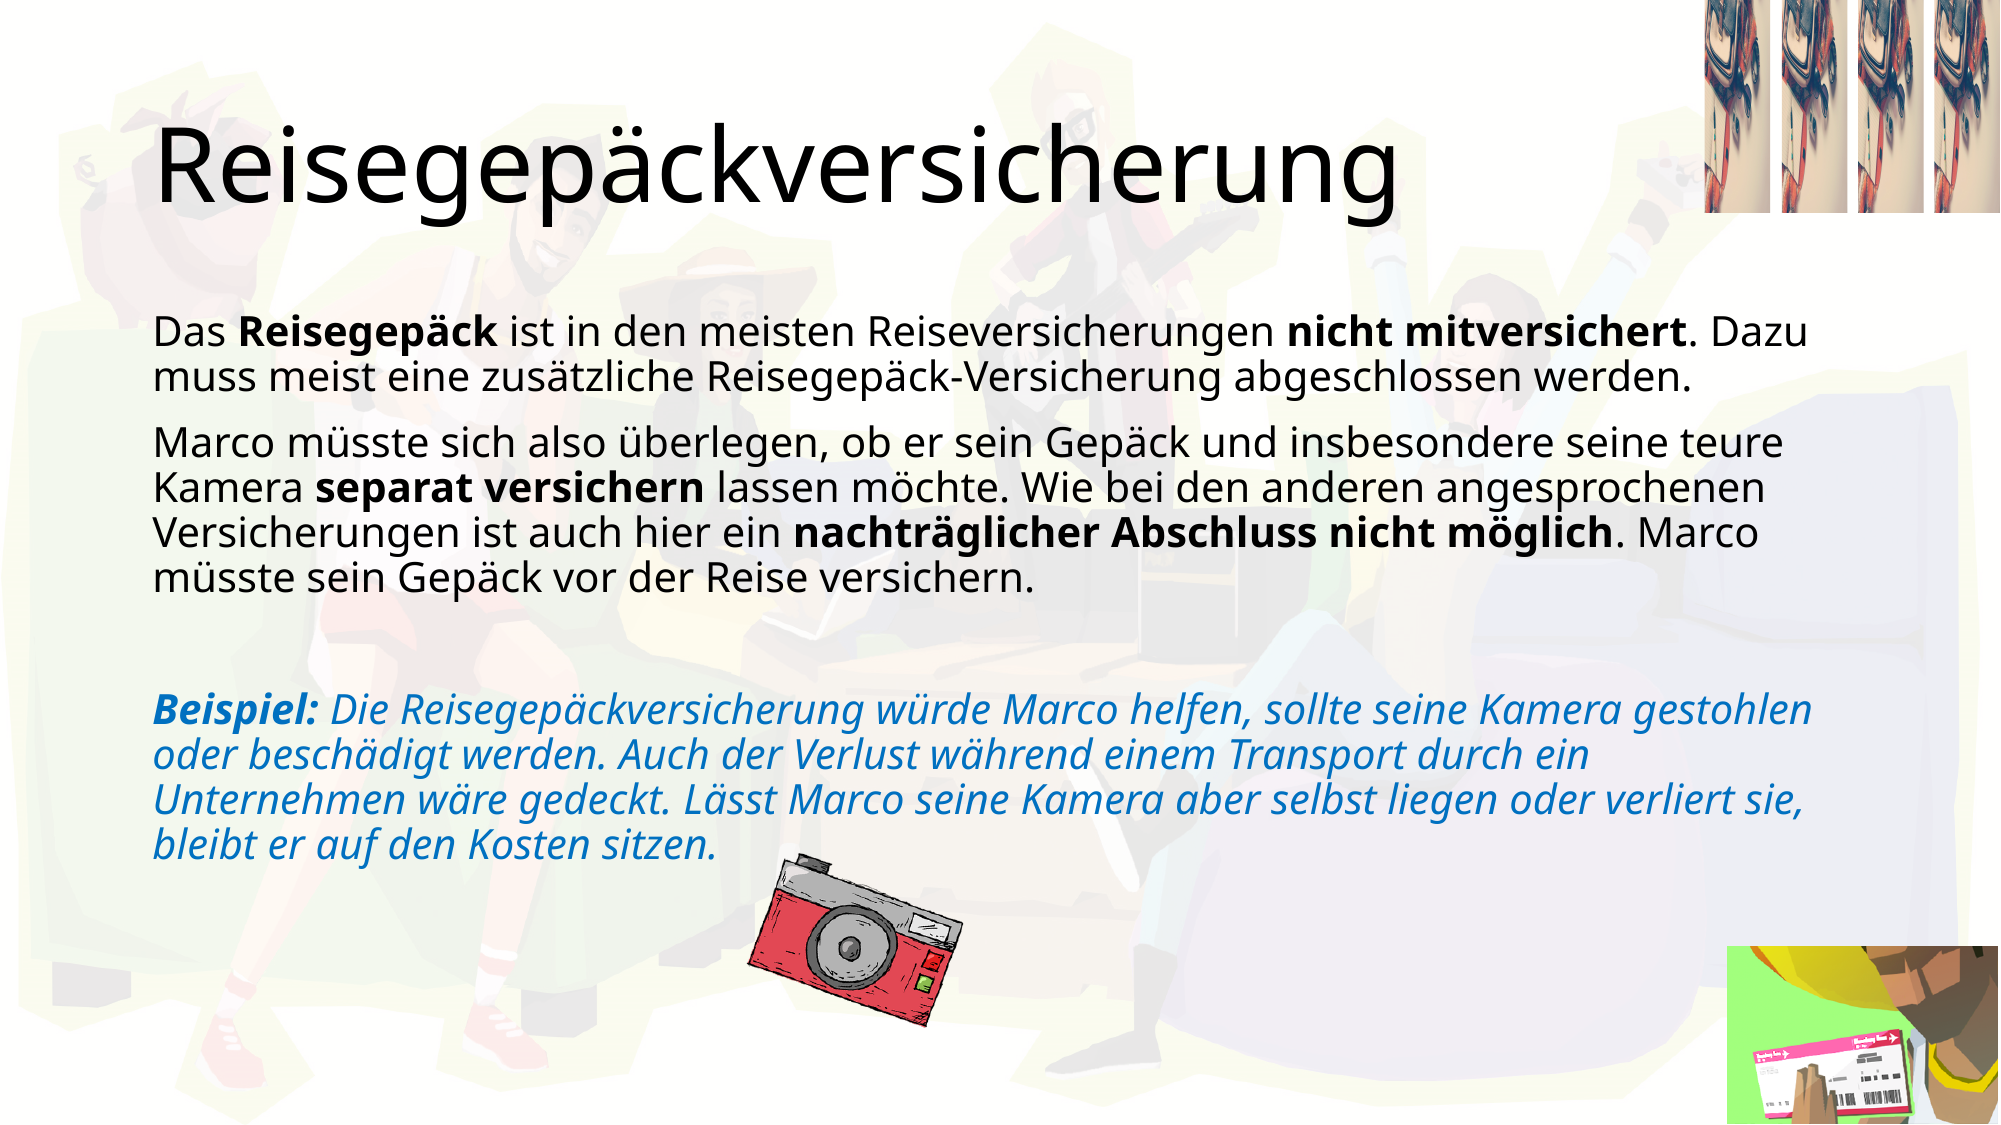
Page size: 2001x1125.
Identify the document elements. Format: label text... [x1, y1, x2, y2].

picture [1727, 946, 1998, 1124]
picture [1781, 0, 1848, 59]
list Das Reisegepäck ist in den meisten Reiseversicherungen nicht mitversichert. Dazu muss meist eine zusätzliche Reisegepäck-Versicherung abgeschlossen werden. Marco müsste sich also überlegen, ob er sein Gepäck und insbesondere seine teure Kamera separat versichern lassen möchte. Wie bei den anderen angesprochenen Versicherungen ist auch hier ein nachträglicher Abschluss nicht möglich. Marco müsste sein Gepäck vor der Reise versichern. Beispiel: Die Reisegepäckversicherung würde Marco helfen, sollte seine Kamera gestohlen oder beschädigt werden. Auch der Verlust während einem Transport durch ein Unternehmen wäre gedeckt. Lässt Marco seine Kamera aber selbst liegen oder verliert sie, bleibt er auf den Kosten sitzen. [137, 303, 1863, 1017]
picture [1704, 0, 1771, 59]
picture [734, 832, 989, 1043]
title Reisegepäckversicherung [137, 59, 1863, 278]
picture [1934, 0, 2000, 213]
picture [1858, 0, 1924, 213]
